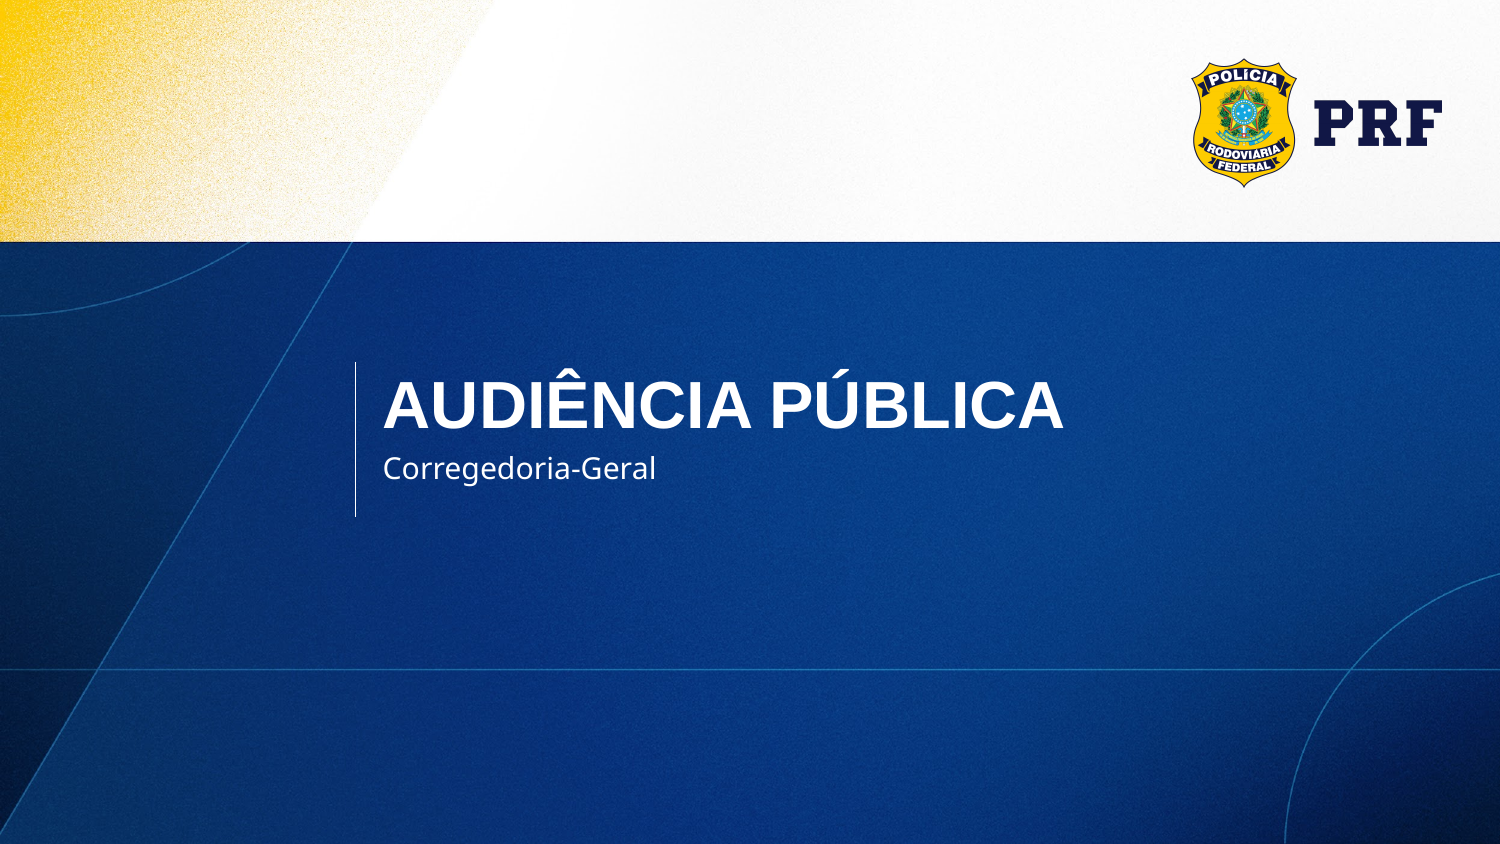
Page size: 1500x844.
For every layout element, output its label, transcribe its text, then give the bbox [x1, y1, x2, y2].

text_box Corregedoria-Geral [367, 433, 1196, 578]
picture [0, 0, 1500, 844]
text_box AUDIÊNCIA PÚBLICA [367, 347, 1196, 433]
